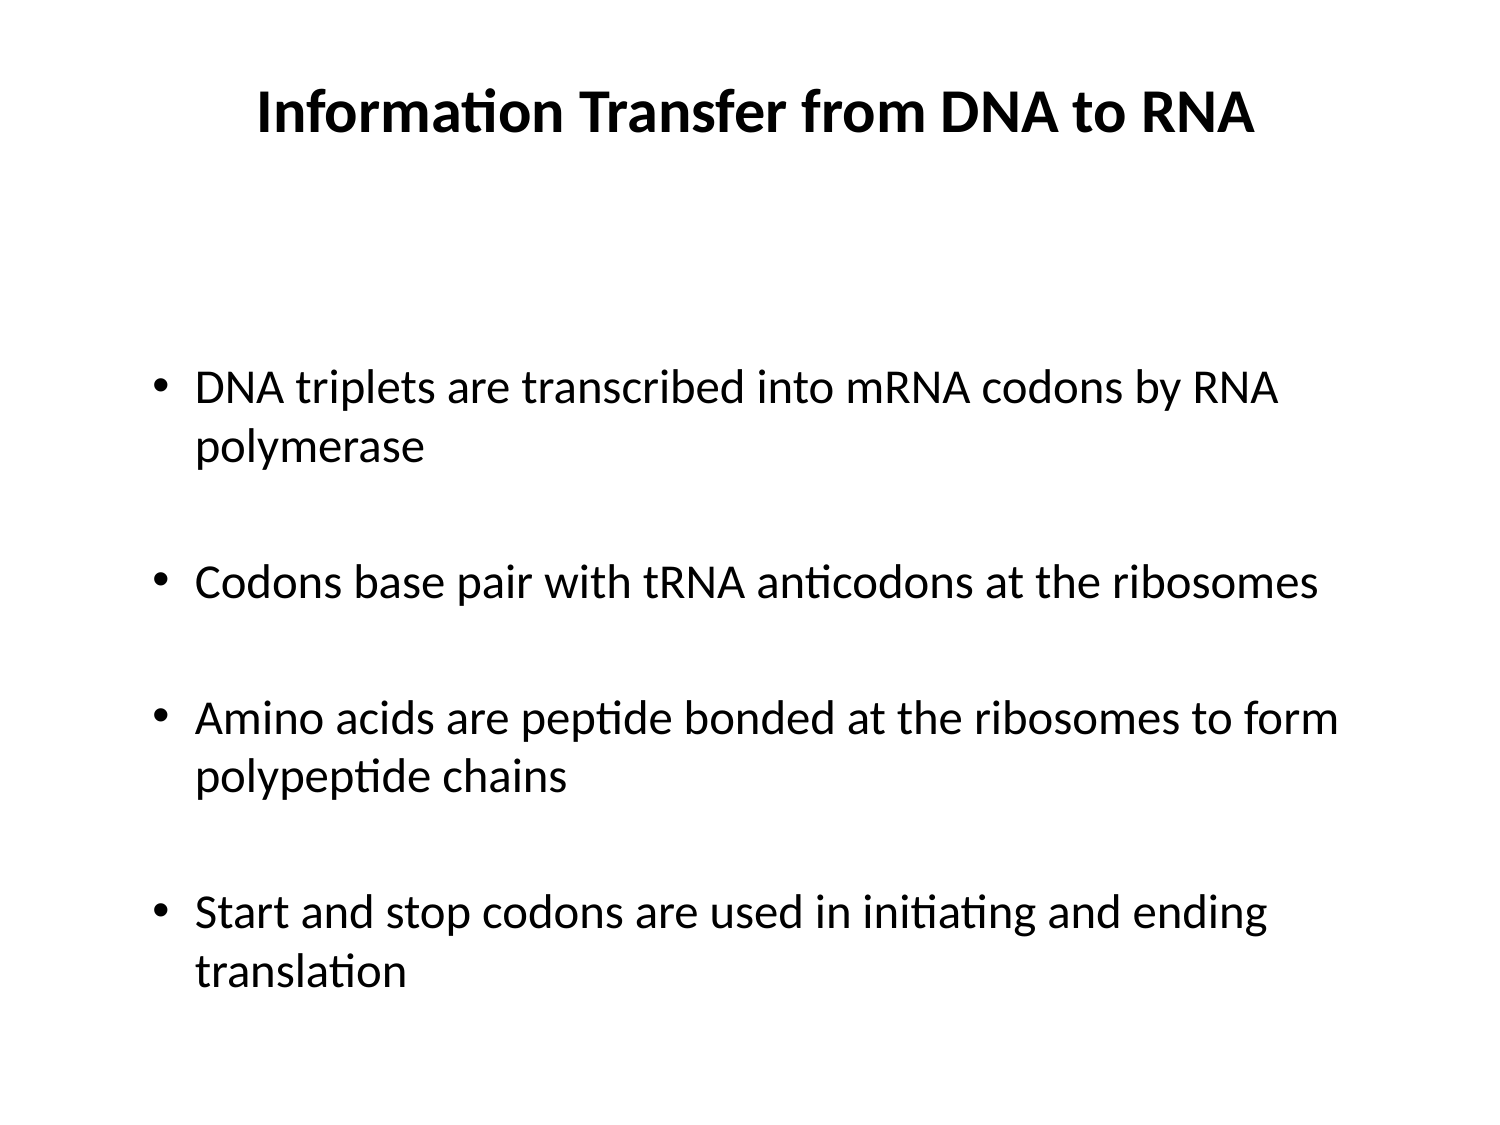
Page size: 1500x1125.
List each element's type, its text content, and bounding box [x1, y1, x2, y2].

title Information Transfer from DNA to RNA [150, 37, 1363, 179]
list DNA triplets are transcribed into mRNA codons by RNA polymerase Codons base pair with tRNA anticodons at the ribosomes Amino acids are peptide bonded at the ribosomes to form polypeptide chains Start and stop codons are used in initiating and ending translation [137, 347, 1363, 1013]
